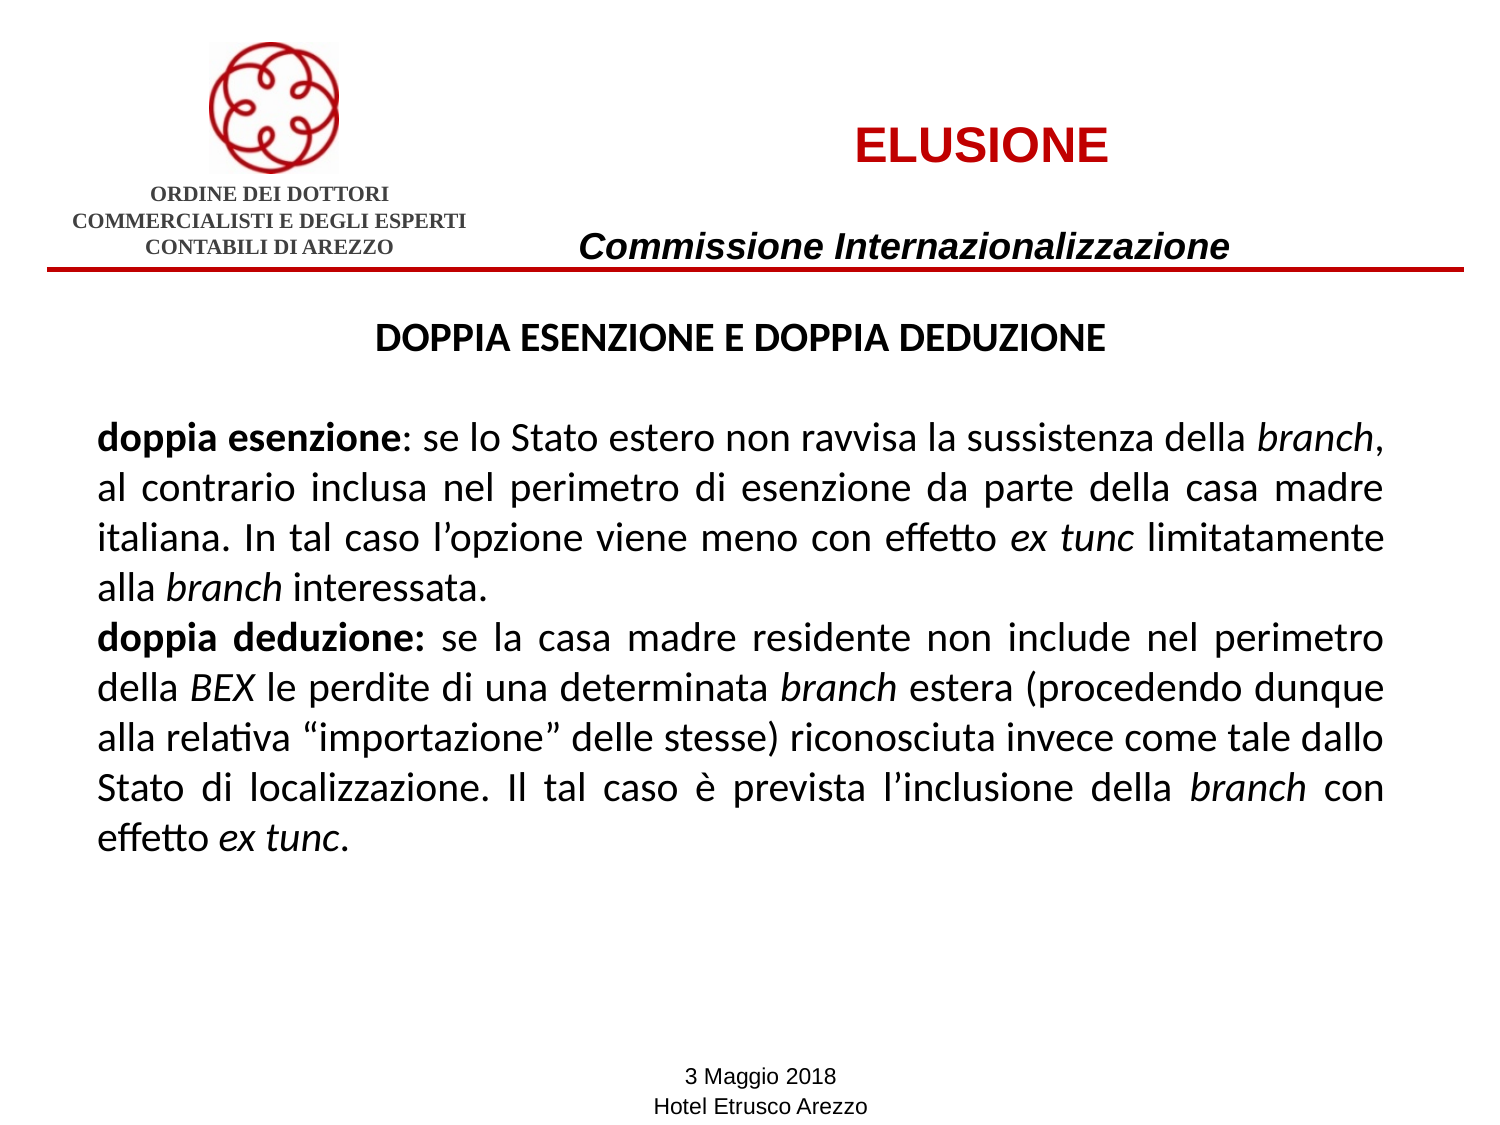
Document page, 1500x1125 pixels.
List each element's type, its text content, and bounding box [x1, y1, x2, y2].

text_box DOPPIA ESENZIONE E DOPPIA DEDUZIONE doppia esenzione: se lo Stato estero non ravvisa la sussistenza della branch, al contrario inclusa nel perimetro di esenzione da parte della casa madre italiana. In tal caso l’opzione viene meno con effetto ex tunc limitatamente alla branch interessata. doppia deduzione: se la casa madre residente non include nel perimetro della BEX le perdite di una determinata branch estera (procedendo dunque alla relativa “importazione” delle stesse) riconosciuta invece come tale dallo Stato di localizzazione. Il tal caso è prevista l’inclusione della branch con effetto ex tunc. [82, 302, 1400, 918]
text_box ELUSIONE [550, 105, 1414, 181]
text_box ORDINE DEI DOTTORI COMMERCIALISTI E DEGLI ESPERTI CONTABILI DI AREZZO [53, 172, 487, 267]
text_box 3 Maggio 2018 Hotel Etrusco Arezzo [128, 1051, 1393, 1125]
text_box Commissione Internazionalizzazione [563, 214, 1246, 268]
picture [209, 42, 339, 174]
